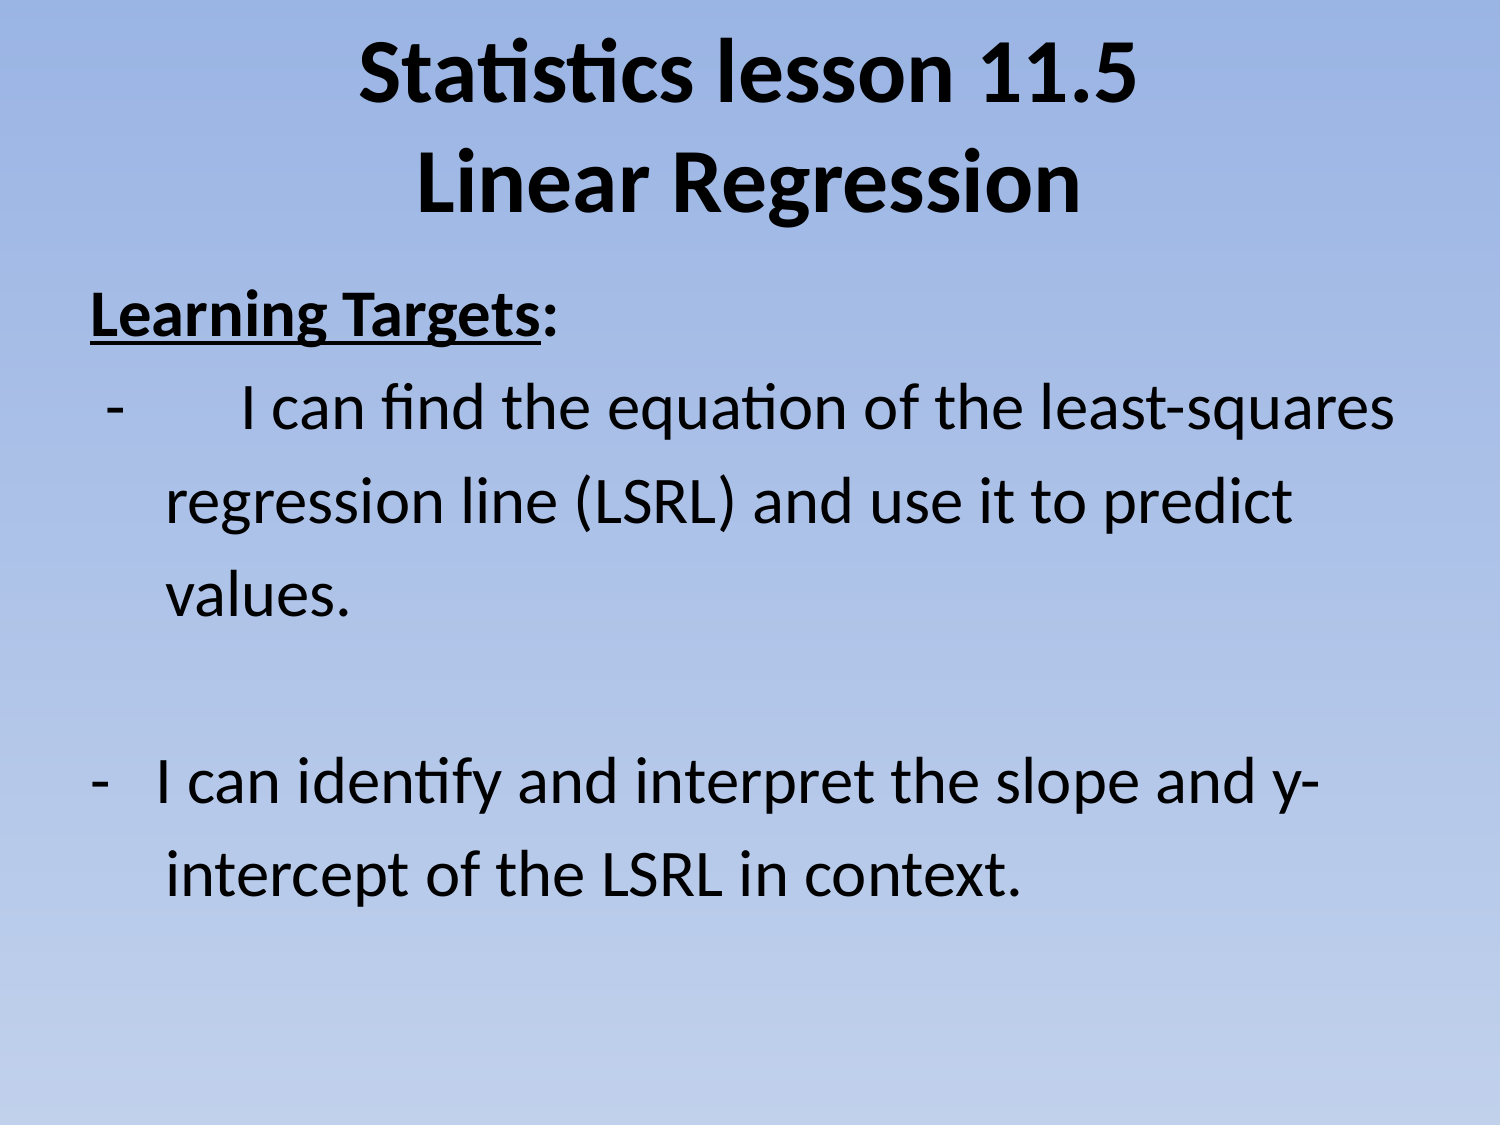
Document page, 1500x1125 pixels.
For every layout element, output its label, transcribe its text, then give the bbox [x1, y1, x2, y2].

title Statistics lesson 11.5 Linear Regression [75, 137, 1425, 262]
list Learning Targets: - I can find the equation of the least-squares regression line (LSRL) and use it to predict values. - I can identify and interpret the slope and y- intercept of the LSRL in context. [75, 262, 1425, 1005]
